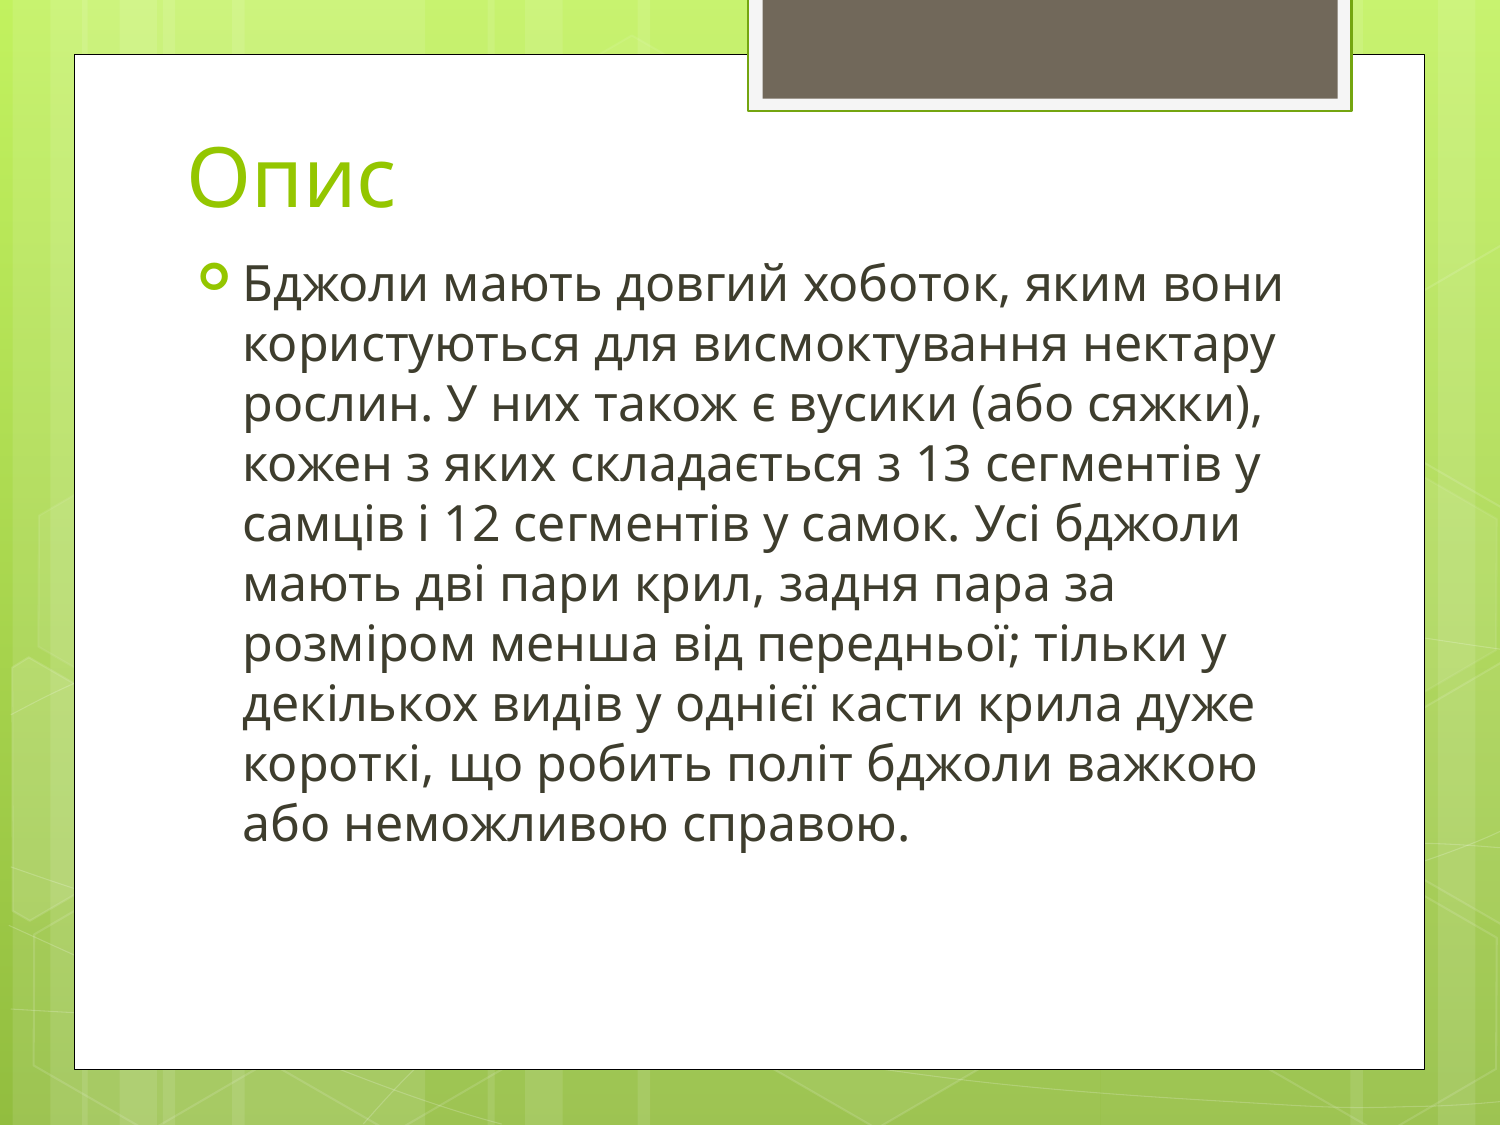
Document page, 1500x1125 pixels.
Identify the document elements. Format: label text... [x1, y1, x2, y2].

title Опис [171, 101, 1324, 232]
list Бджоли мають довгий хоботок, яким вони користуються для висмоктування нектару рослин. У них також є вусики (або сяжки), кожен з яких складається з 13 сегментів у самців і 12 сегментів у самок. Усі бджоли мають дві пари крил, задня пара за розміром менша від передньої; тільки у декількох видів у однієї касти крила дуже короткі, що робить політ бджоли важкою або неможливою справою. [171, 243, 1341, 957]
